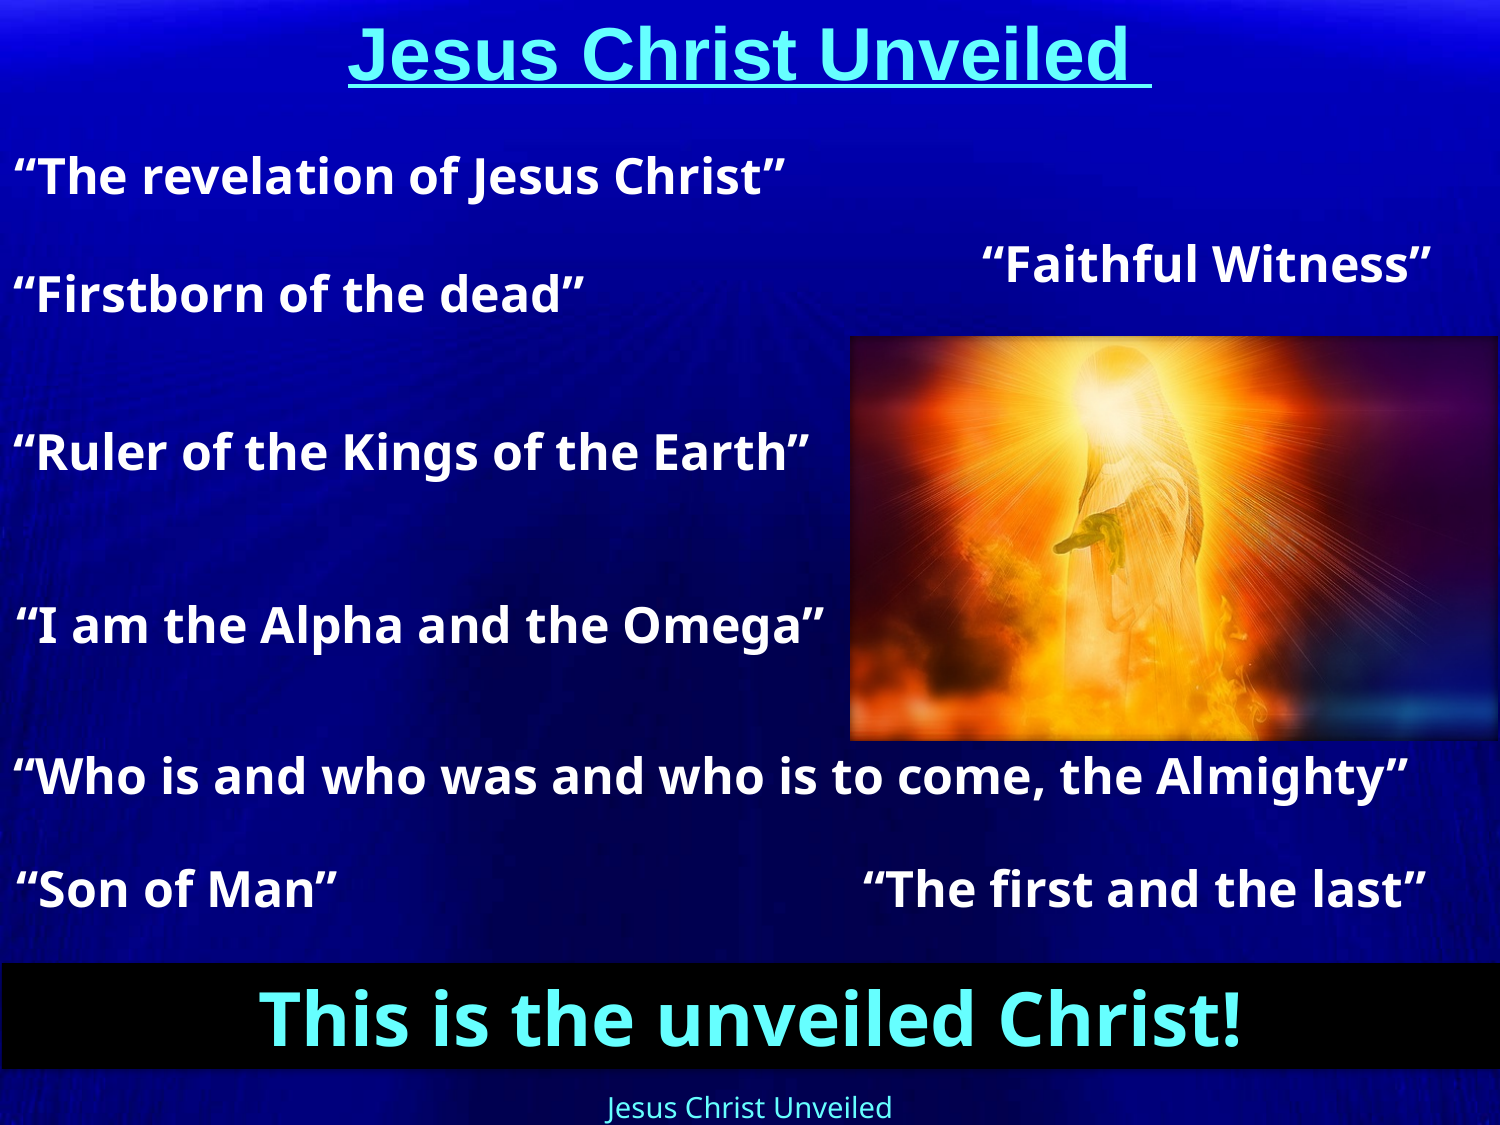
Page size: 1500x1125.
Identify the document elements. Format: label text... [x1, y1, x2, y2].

footer Jesus Christ Unveiled [443, 1081, 1057, 1120]
text_box “Faithful Witness” [967, 224, 1496, 300]
picture [0, 100, 1500, 1125]
text_box “The first and the last” [848, 849, 1499, 925]
text_box “Who is and who was and who is to come, the Almighty” [0, 737, 1496, 812]
text_box This is the unveiled Christ! [1, 963, 1500, 1069]
text_box “Son of Man” [2, 849, 500, 925]
text_box “The revelation of Jesus Christ” [0, 137, 1075, 213]
text_box “I am the Alpha and the Omega” [2, 586, 845, 662]
title Jesus Christ Unveiled [0, 0, 1500, 100]
text_box “Ruler of the Kings of the Earth” [0, 412, 845, 488]
text_box “Firstborn of the dead” [0, 255, 650, 330]
